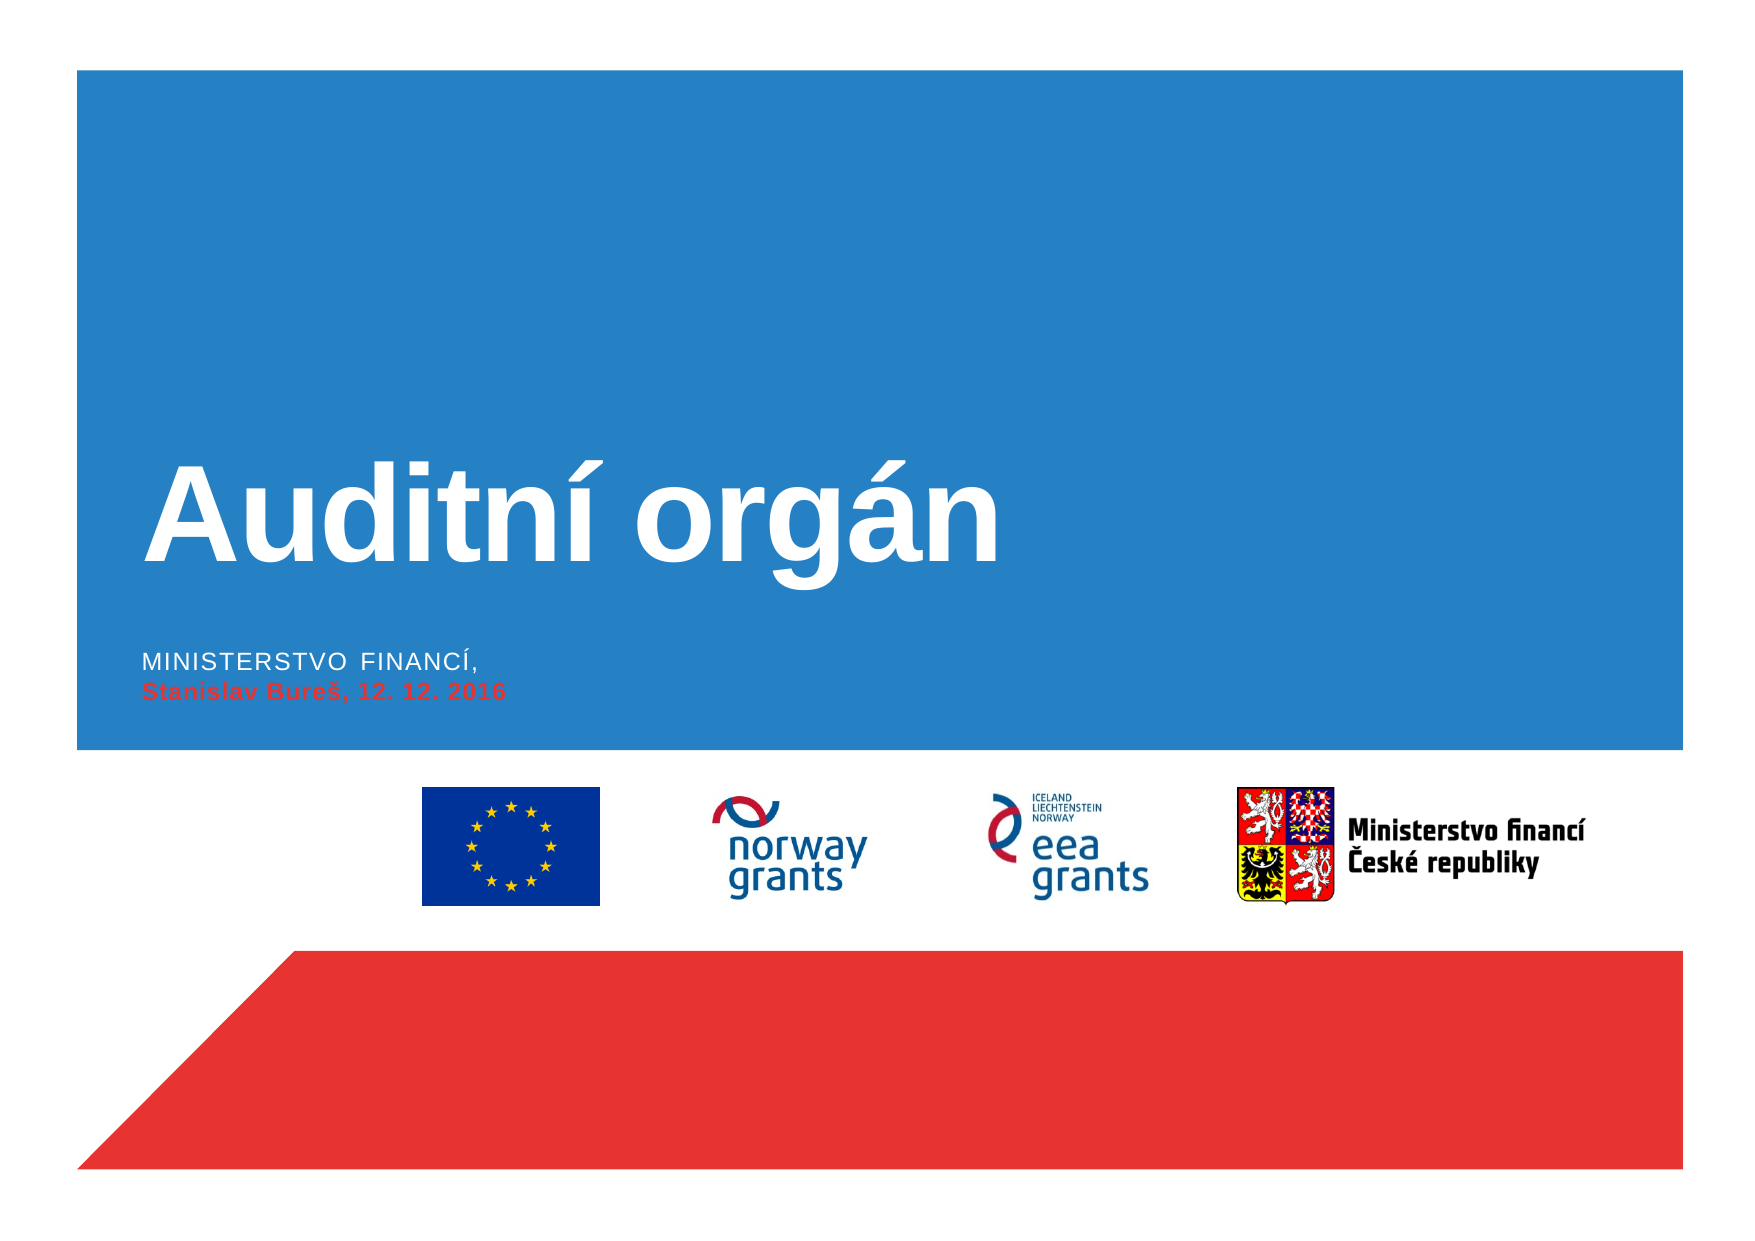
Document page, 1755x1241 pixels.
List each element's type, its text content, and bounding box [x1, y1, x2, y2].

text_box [422, 779, 1587, 915]
text_box Auditní orgán [139, 489, 1044, 590]
text_box MINISTERSTVO FINANCÍ, Stanislav Bureš, 12. 12. 2016 [139, 645, 818, 706]
